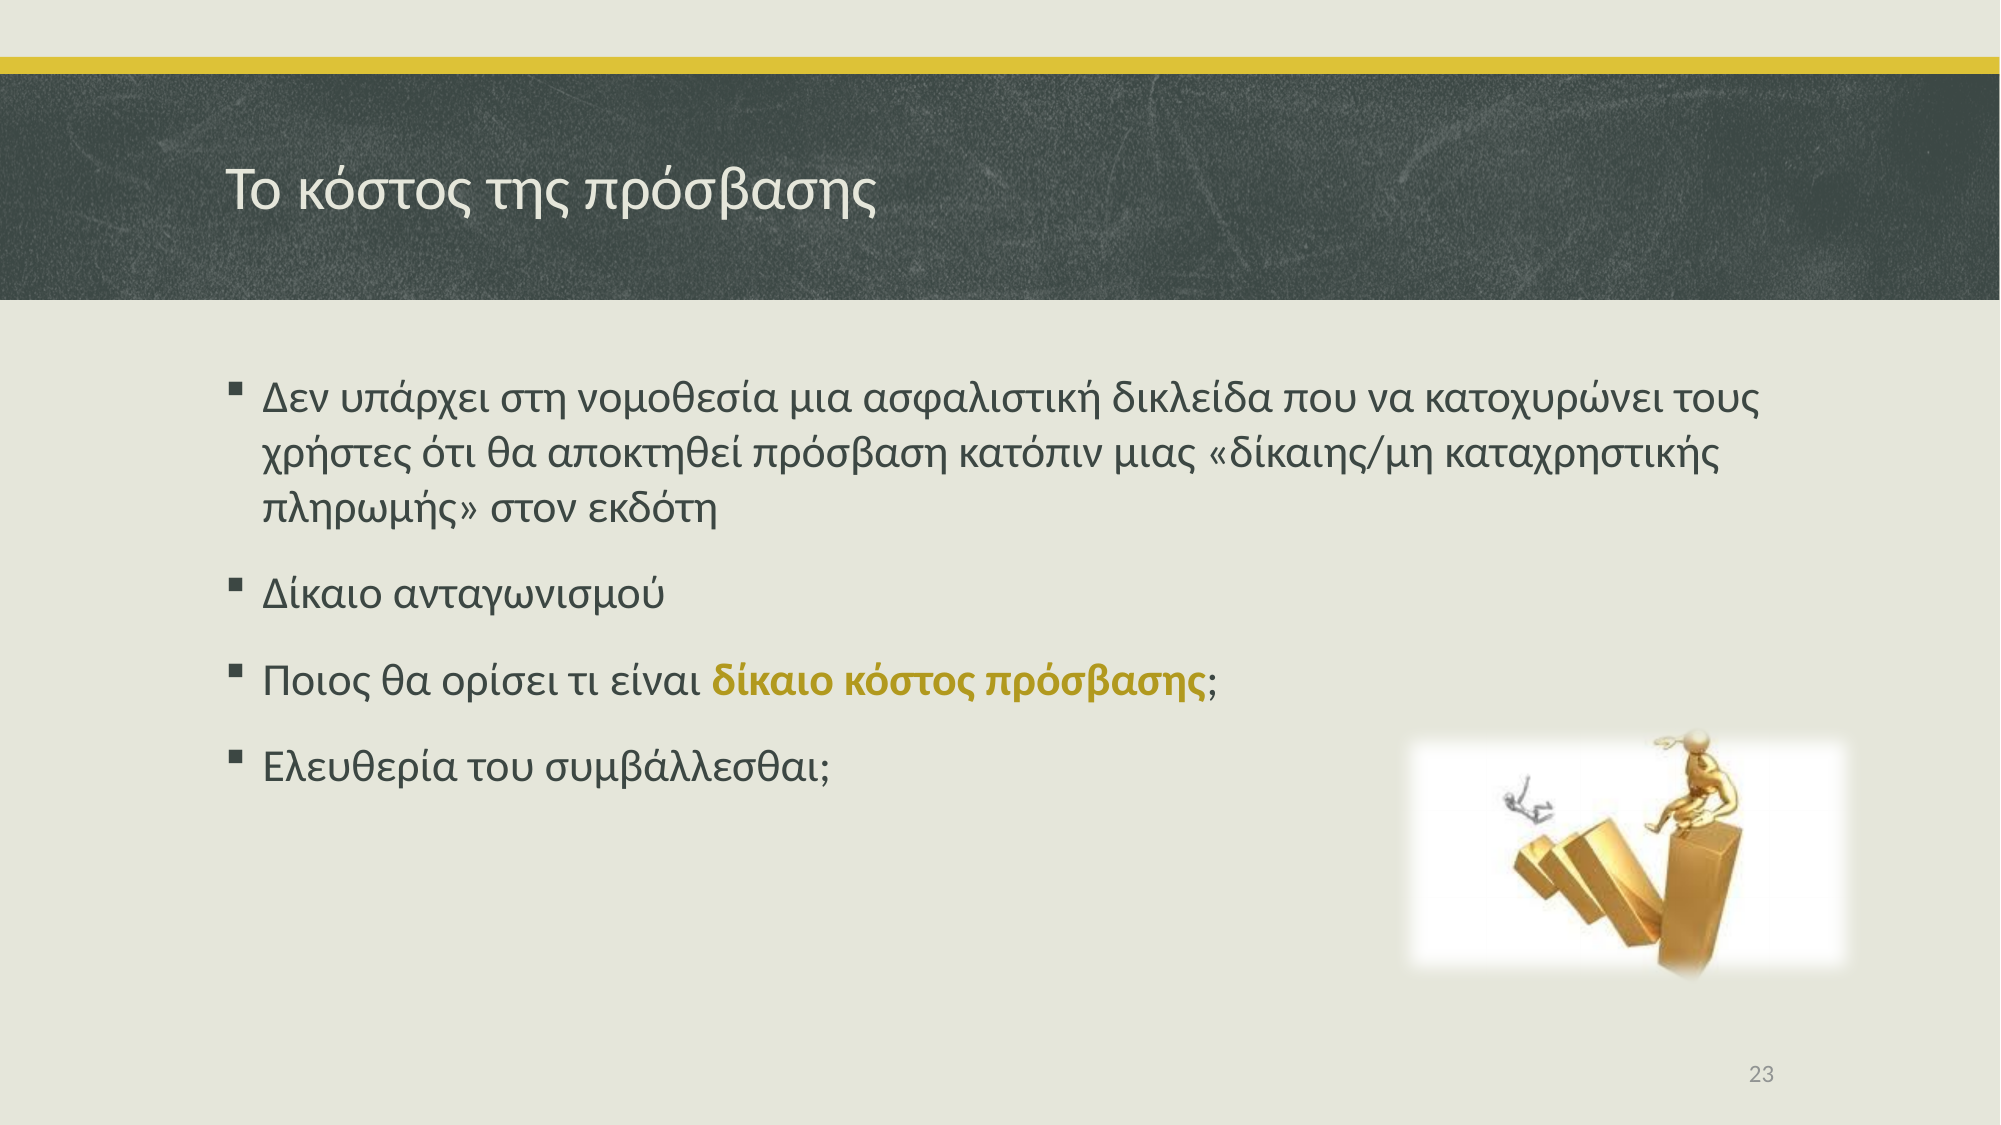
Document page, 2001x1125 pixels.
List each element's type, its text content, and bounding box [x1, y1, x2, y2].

picture [0, 74, 2000, 300]
slide_number 23 [1466, 1042, 1790, 1103]
list Δεν υπάρχει στη νομοθεσία μια ασφαλιστική δικλείδα που να κατοχυρώνει τους χρήστες ότι θα αποκτηθεί πρόσβαση κατόπιν μιας «δίκαιης/μη καταχρηστικής πληρωμής» στον εκδότη Δίκαιο ανταγωνισμού Ποιος θα ορίσει τι είναι δίκαιο κόστος πρόσβασης; Ελευθερία του συμβάλλεσθαι; [210, 359, 1790, 1014]
title Το κόστος της πρόσβασης [210, 76, 1790, 300]
picture [1392, 723, 1864, 985]
